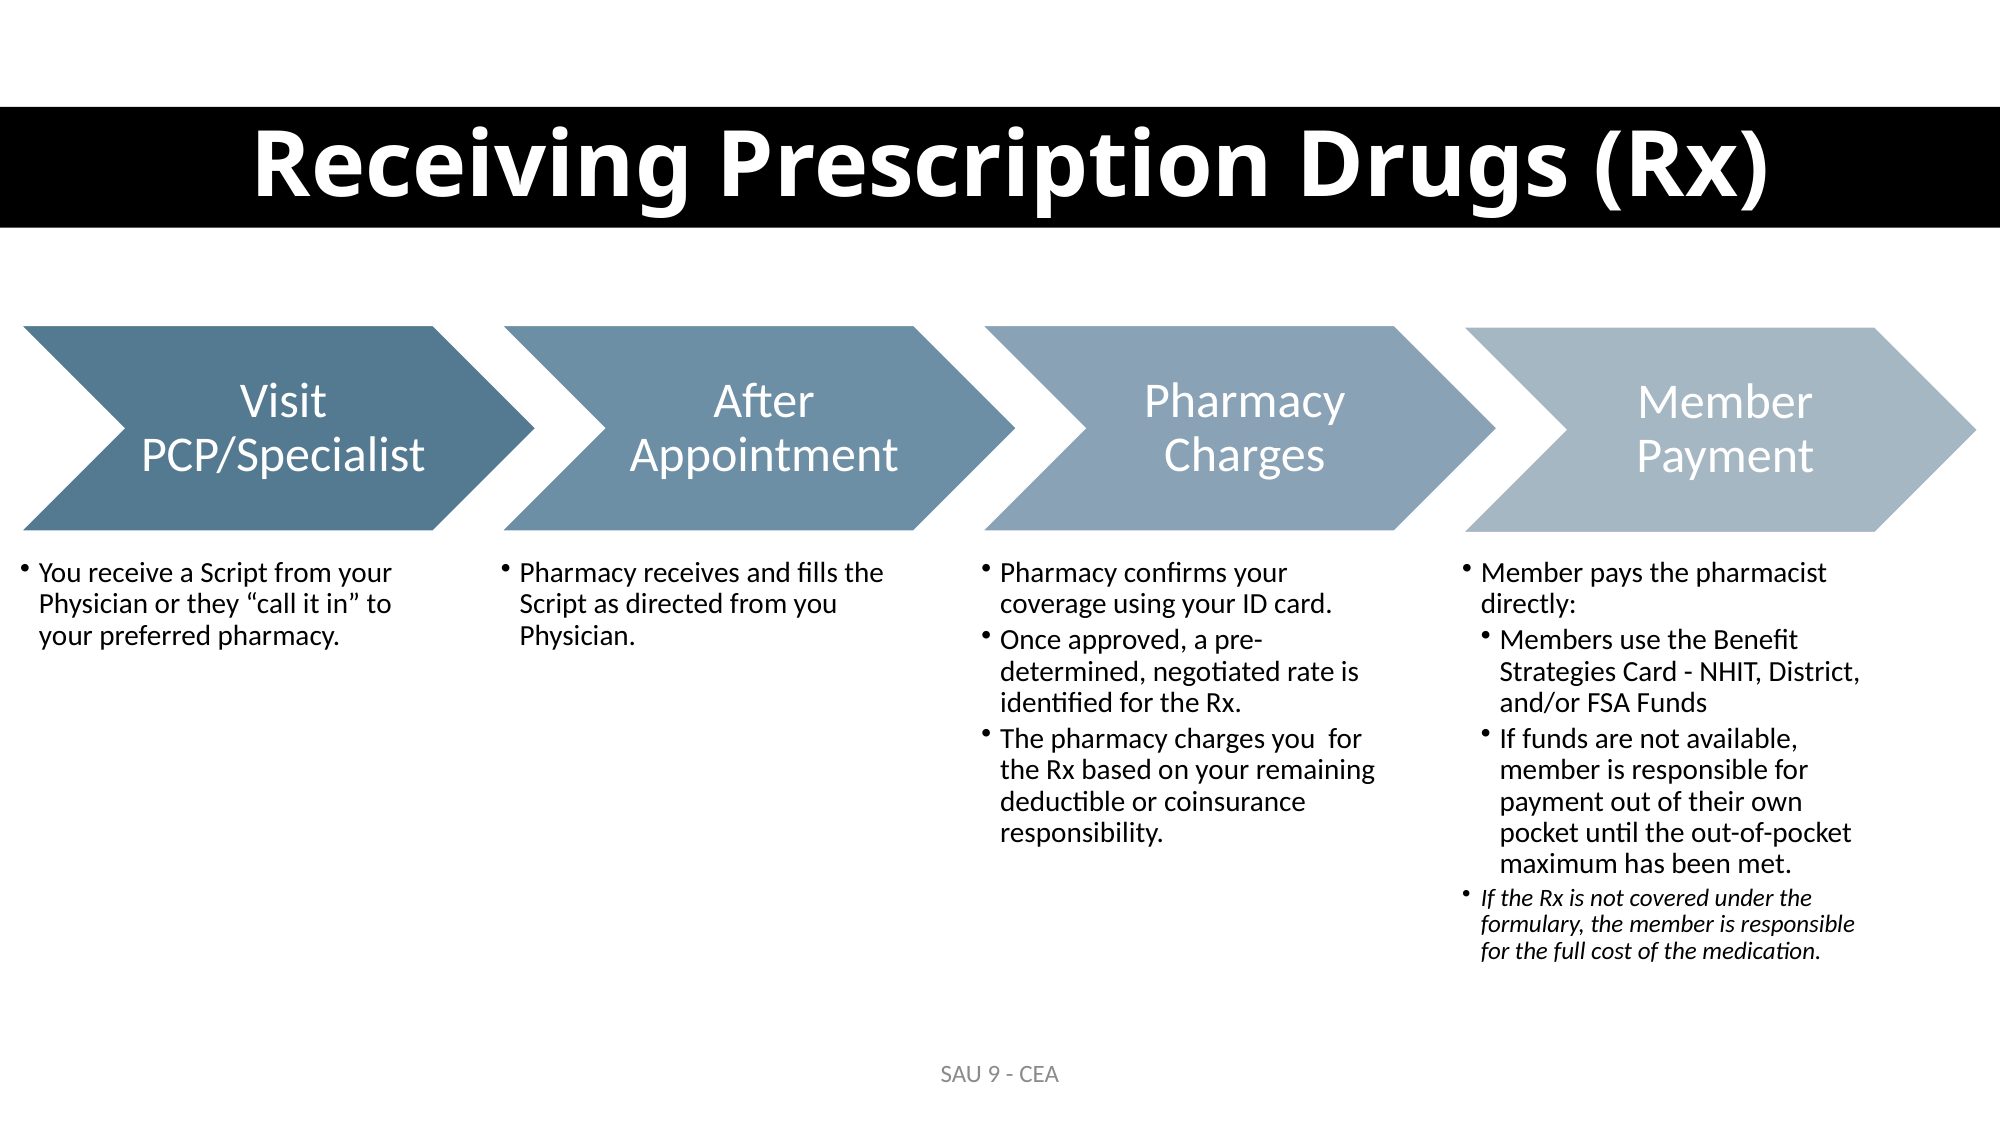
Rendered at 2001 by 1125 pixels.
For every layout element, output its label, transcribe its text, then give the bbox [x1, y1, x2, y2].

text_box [18, 251, 1980, 1054]
text_box [0, 106, 2000, 229]
title Receiving Prescription Drugs (Rx) [91, 105, 1931, 228]
footer SAU 9 - CEA [662, 1054, 1338, 1103]
